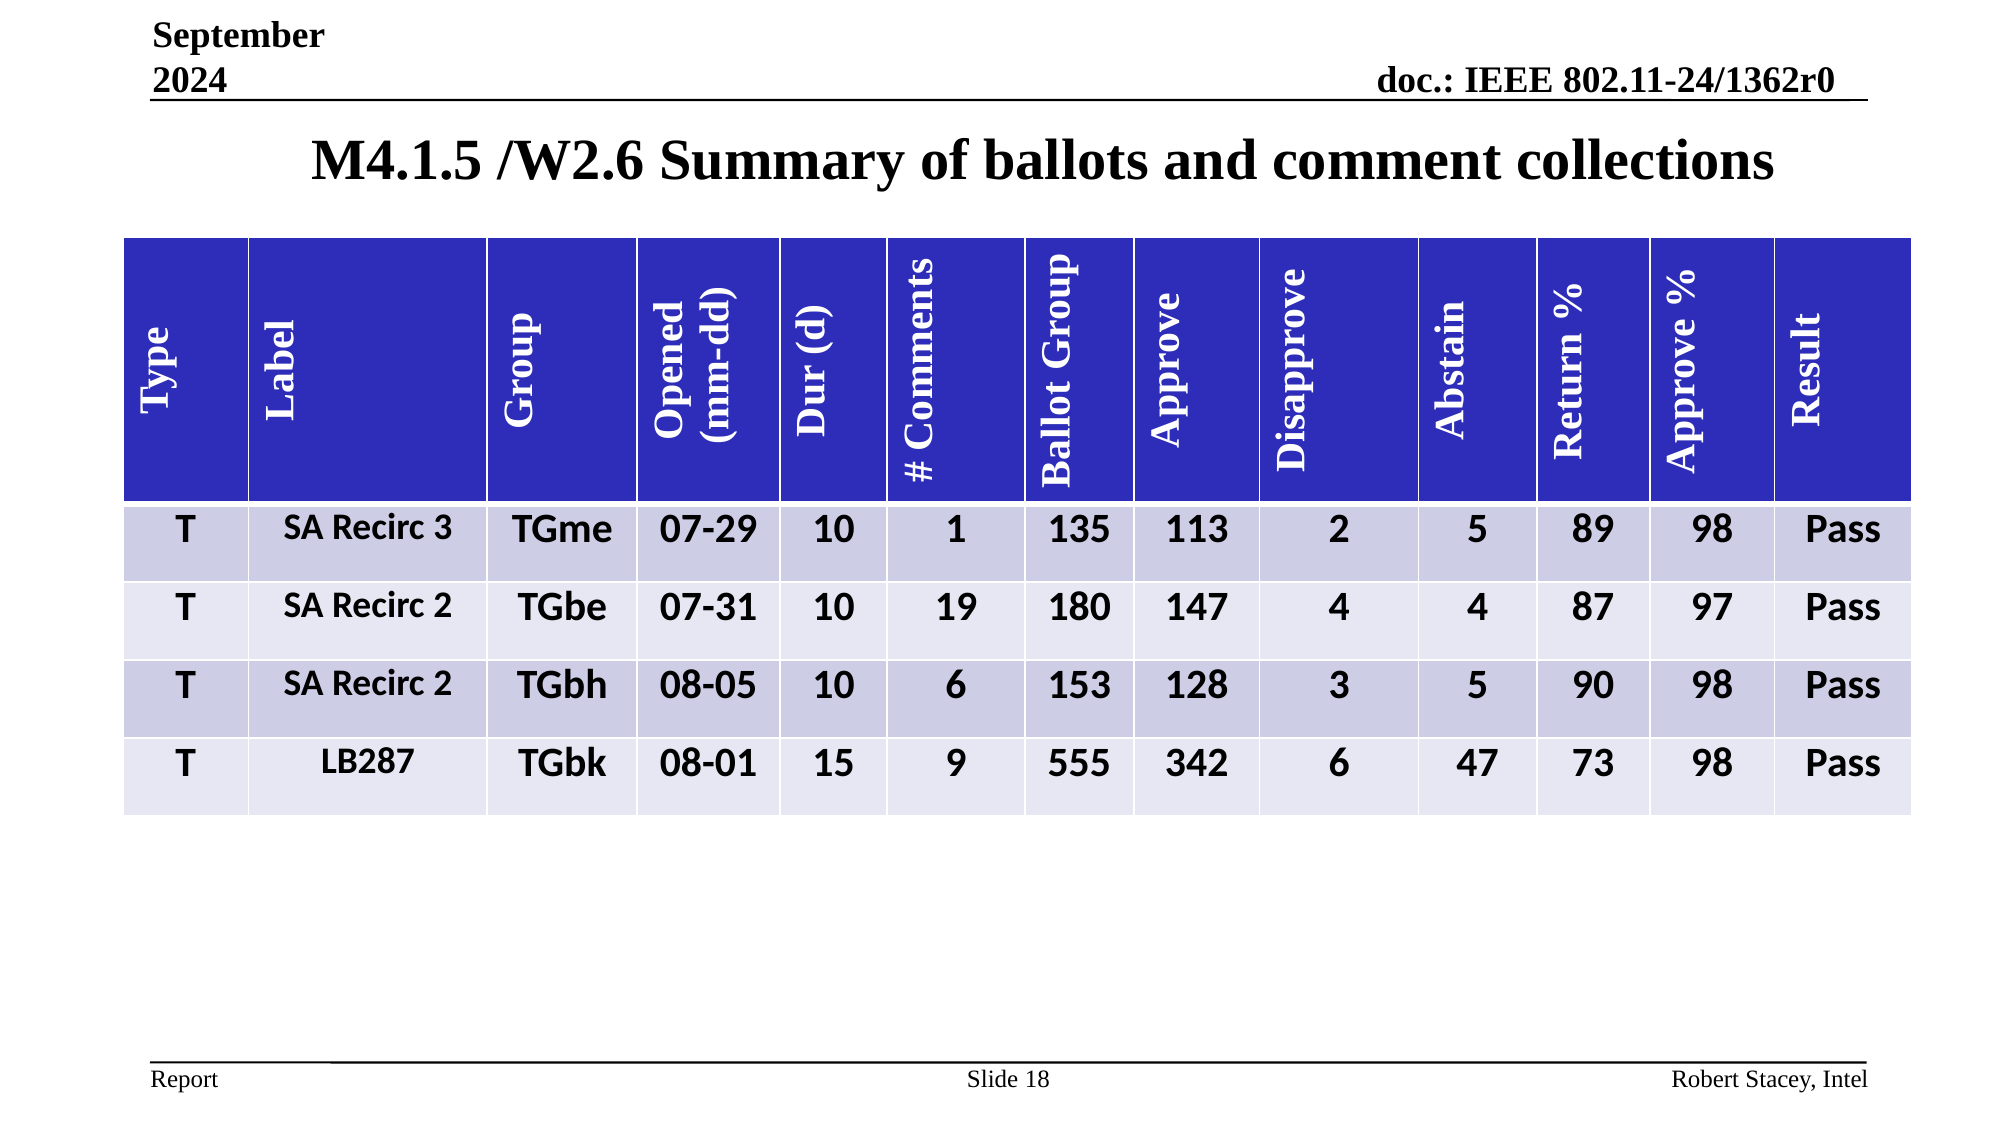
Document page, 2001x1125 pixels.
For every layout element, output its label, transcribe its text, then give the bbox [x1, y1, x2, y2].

table_cell 5 [1419, 507, 1536, 581]
table_cell 5 [1419, 661, 1536, 737]
table_cell LB287 [249, 739, 486, 815]
table_cell 73 [1538, 739, 1649, 815]
table_cell 2 [1260, 507, 1418, 581]
table_header Approve % [1651, 238, 1774, 501]
table_cell 08-01 [638, 739, 779, 815]
table_cell 147 [1135, 583, 1259, 659]
table_cell TGme [488, 507, 636, 581]
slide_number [152, 54, 406, 101]
table_cell 87 [1538, 583, 1649, 659]
table_cell 08-05 [638, 661, 779, 737]
table_header Type [124, 238, 248, 501]
table_cell 128 [1135, 661, 1259, 737]
table_header Result [1775, 238, 1911, 501]
table_cell Pass [1775, 739, 1911, 815]
table_cell 15 [781, 739, 886, 815]
table_cell 98 [1651, 507, 1774, 581]
table_cell 342 [1135, 739, 1259, 815]
table_cell 1 [888, 507, 1024, 581]
table_cell 19 [888, 583, 1024, 659]
table_cell Pass [1775, 583, 1911, 659]
table_header Disapprove [1260, 238, 1418, 501]
table_cell 153 [1026, 661, 1133, 737]
table_cell 97 [1651, 583, 1774, 659]
table_cell 89 [1538, 507, 1649, 581]
table_cell 4 [1260, 583, 1418, 659]
table_header Label [249, 238, 486, 501]
table_header Ballot Group [1026, 238, 1133, 501]
table_cell 6 [1260, 739, 1418, 815]
table_cell 6 [888, 661, 1024, 737]
table_cell Pass [1775, 661, 1911, 737]
table_cell 4 [1419, 583, 1536, 659]
table_header # Comments [888, 238, 1024, 501]
table_cell SA Recirc 2 [249, 661, 486, 737]
table_header Dur (d) [781, 238, 886, 501]
table_cell 98 [1651, 661, 1774, 737]
footer Robert Stacey, Intel [1512, 1061, 1869, 1093]
table_cell 135 [1026, 507, 1133, 581]
table_cell 555 [1026, 739, 1133, 815]
slide_number Slide 18 [964, 1061, 1053, 1093]
table_cell TGbe [488, 583, 636, 659]
table_cell TGbk [488, 739, 636, 815]
table_header Group [488, 238, 636, 501]
table_cell T [124, 661, 248, 737]
table_header Opened (mm-dd) [638, 238, 779, 501]
table_header Abstain [1419, 238, 1536, 501]
table_header Return % [1538, 238, 1649, 501]
table_cell T [124, 739, 248, 815]
table_cell 07-31 [638, 583, 779, 659]
title M4.1.5 /W2.6 Summary of ballots and comment collections [249, 112, 1838, 200]
table_cell 113 [1135, 507, 1259, 581]
table_cell 3 [1260, 661, 1418, 737]
table_cell 98 [1651, 739, 1774, 815]
table_header Approve [1135, 238, 1259, 501]
table_cell SA Recirc 3 [249, 507, 486, 581]
table_cell 10 [781, 507, 886, 581]
table_cell 10 [781, 661, 886, 737]
table_cell SA Recirc 2 [249, 583, 486, 659]
table_cell T [124, 583, 248, 659]
table_cell 10 [781, 583, 886, 659]
table_cell 9 [888, 739, 1024, 815]
table_cell 90 [1538, 661, 1649, 737]
table_cell 07-29 [638, 507, 779, 581]
table_cell T [124, 507, 248, 581]
table_cell 180 [1026, 583, 1133, 659]
table_cell Pass [1775, 507, 1911, 581]
table_cell 47 [1419, 739, 1536, 815]
table_cell TGbh [488, 661, 636, 737]
